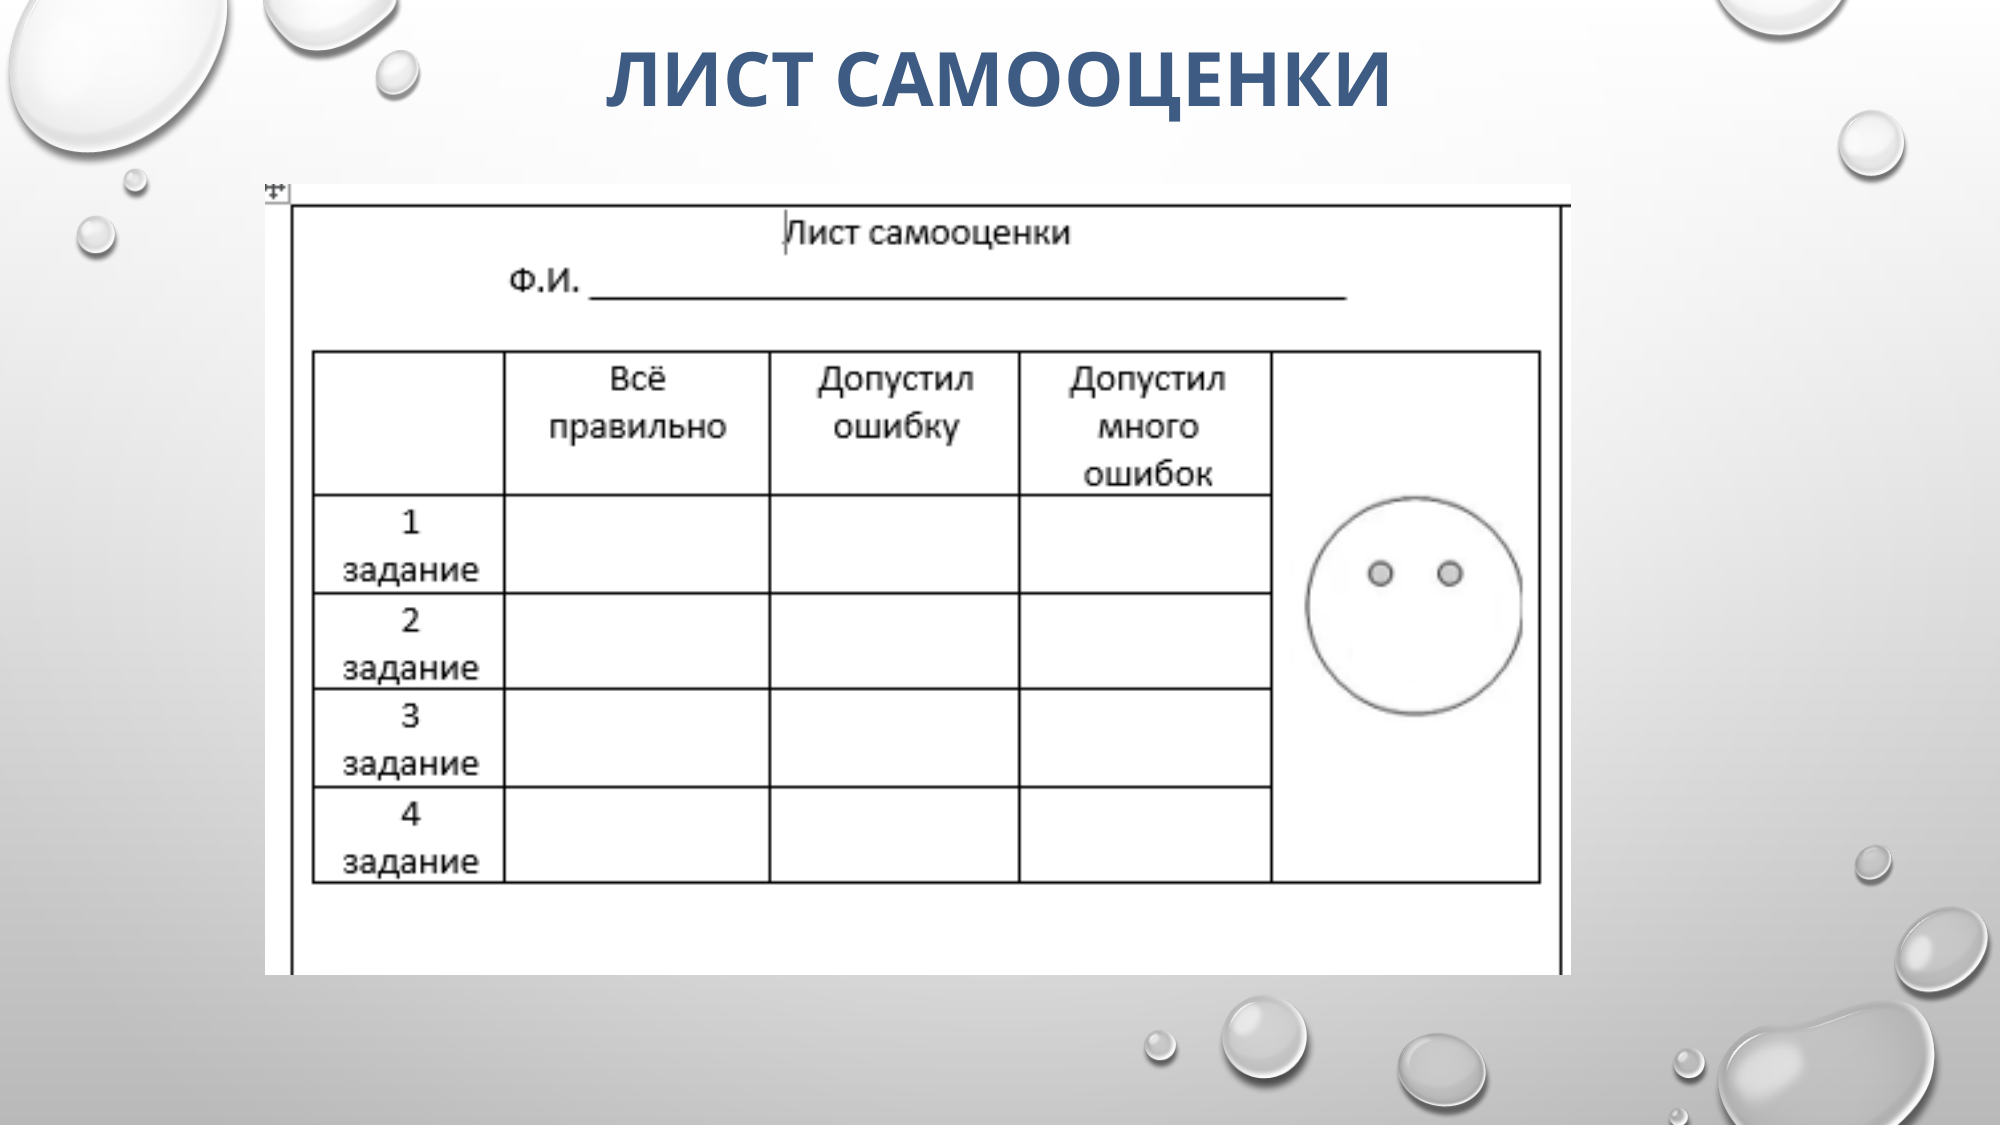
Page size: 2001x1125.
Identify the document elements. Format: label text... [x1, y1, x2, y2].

picture [0, 0, 2000, 1125]
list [265, 184, 1571, 976]
title Лист самооценки [159, 0, 1861, 214]
